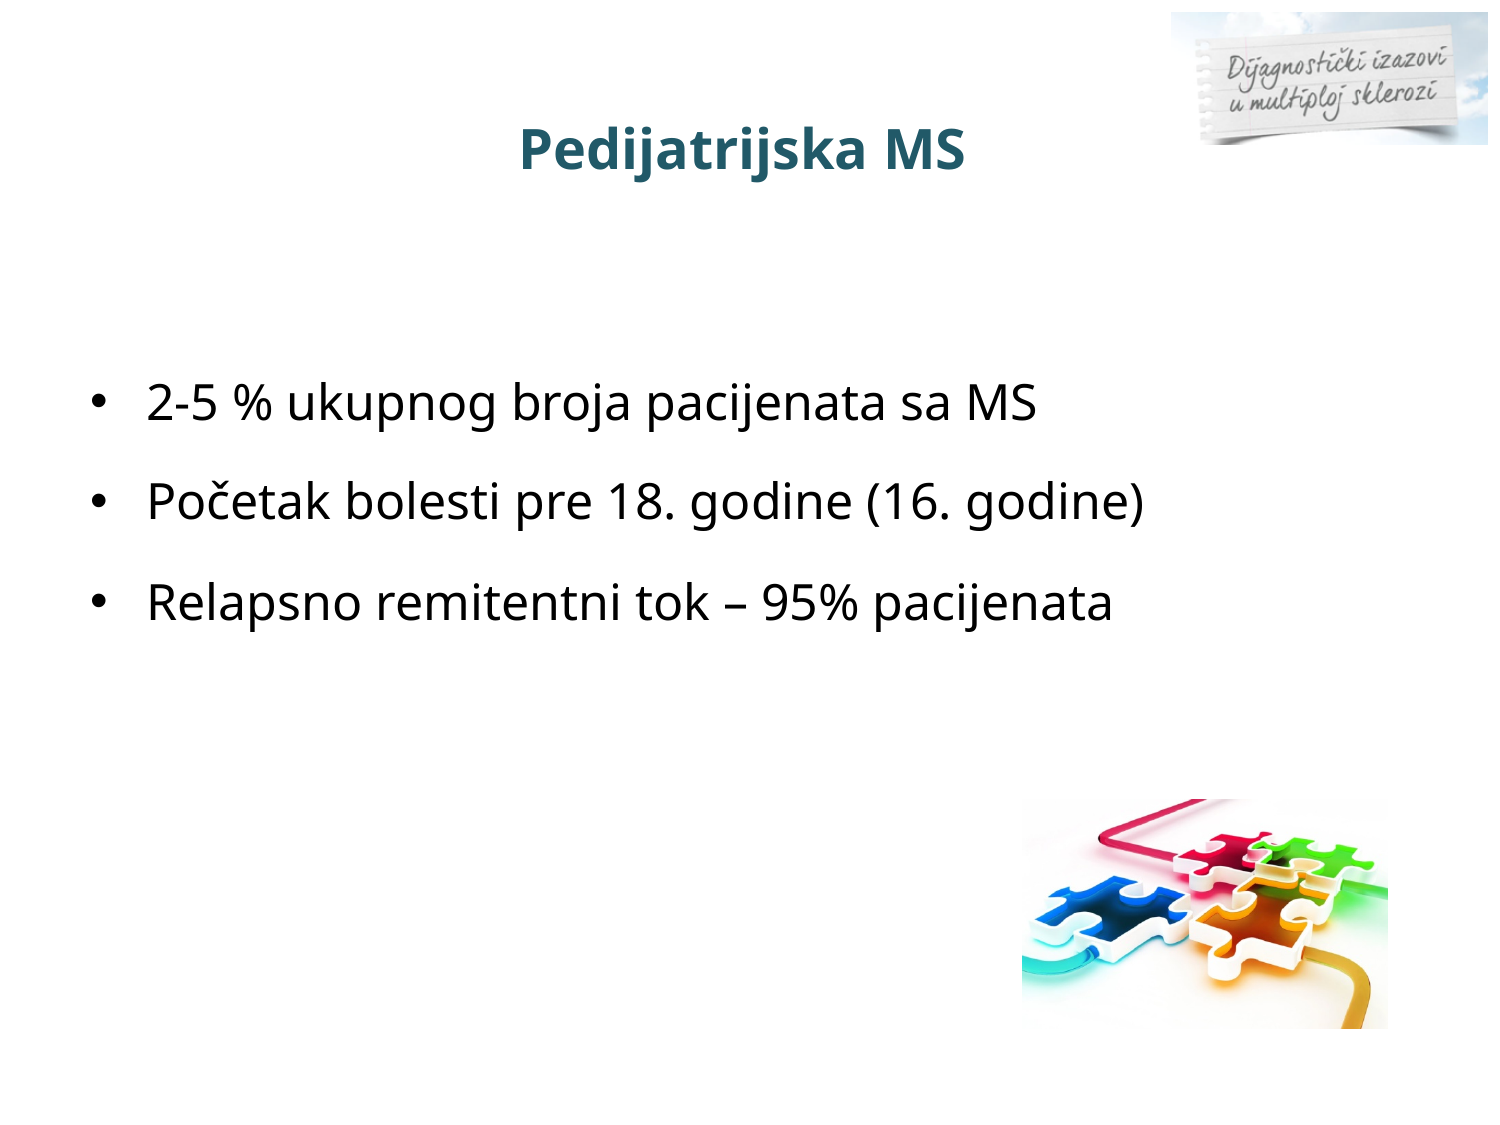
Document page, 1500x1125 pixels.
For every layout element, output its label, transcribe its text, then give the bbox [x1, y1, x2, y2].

picture [1022, 799, 1388, 1029]
list 2-5 % ukupnog broja pacijenata sa MS Početak bolesti pre 18. godine (16. godine) Relapsno remitentni tok – 95% pacijenata [75, 332, 1425, 1075]
title Pedijatrijska MS [75, 45, 1425, 233]
picture [1171, 12, 1488, 145]
